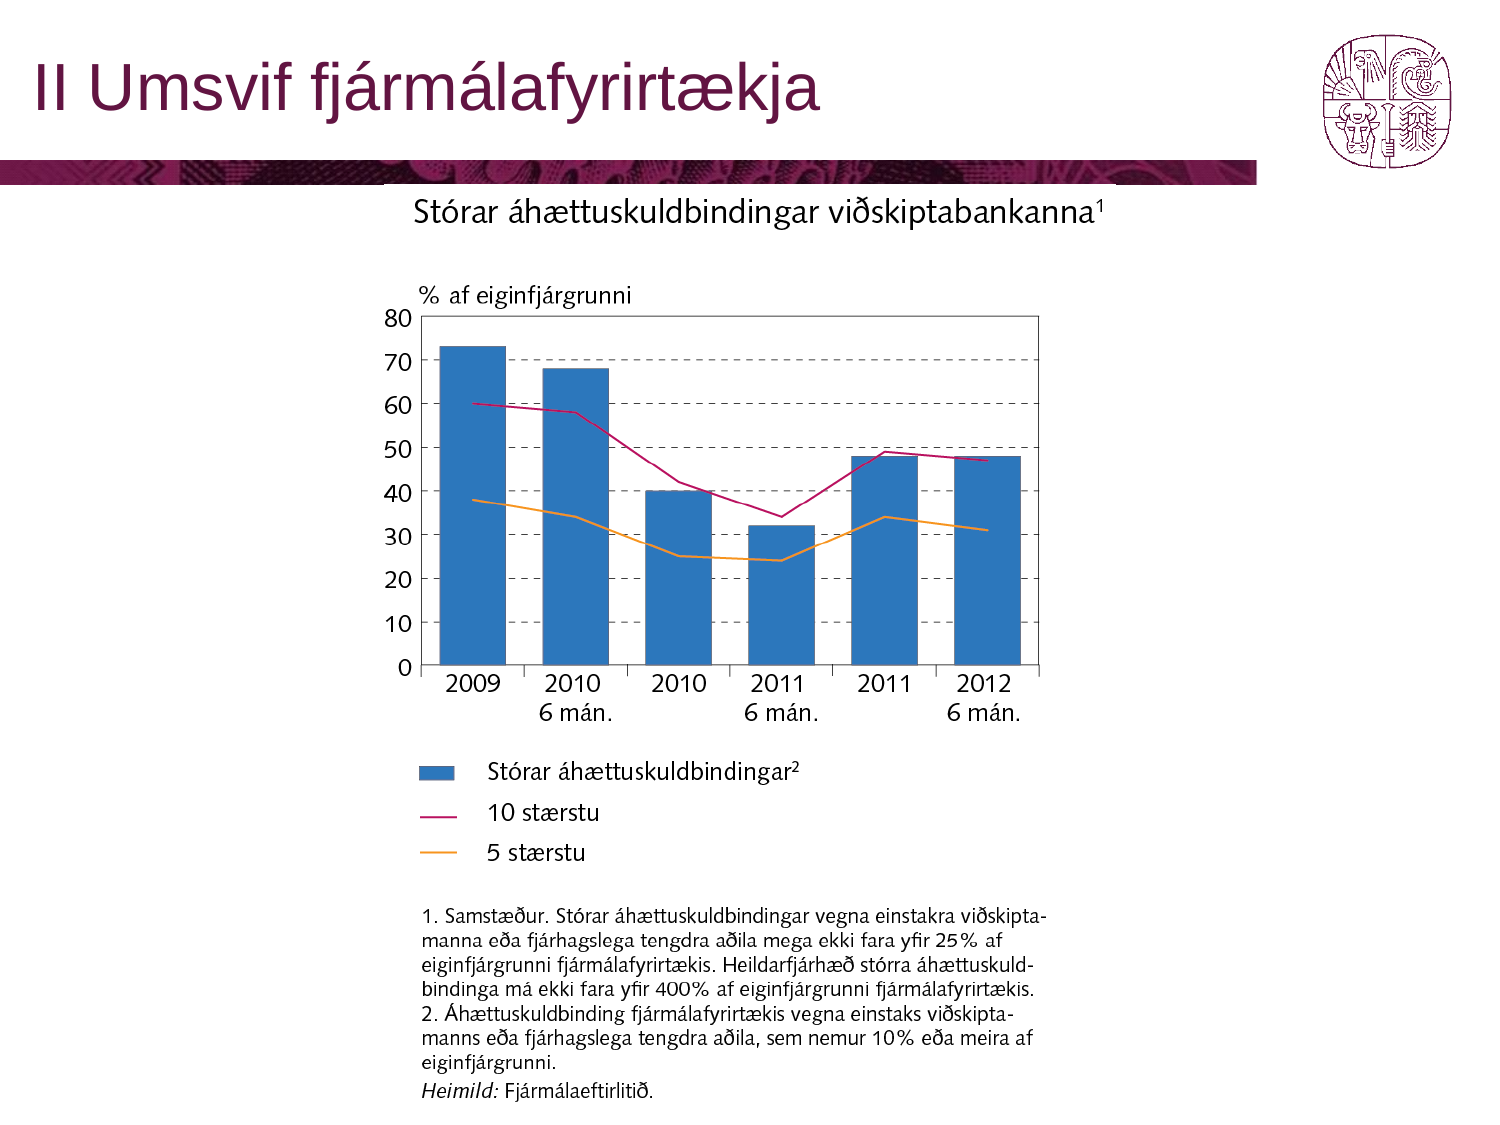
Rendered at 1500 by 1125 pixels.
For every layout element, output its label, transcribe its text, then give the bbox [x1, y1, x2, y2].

title II Umsvif fjármálafyrirtækja [17, 19, 1247, 149]
picture [1316, 31, 1456, 173]
picture [0, 160, 1258, 1102]
